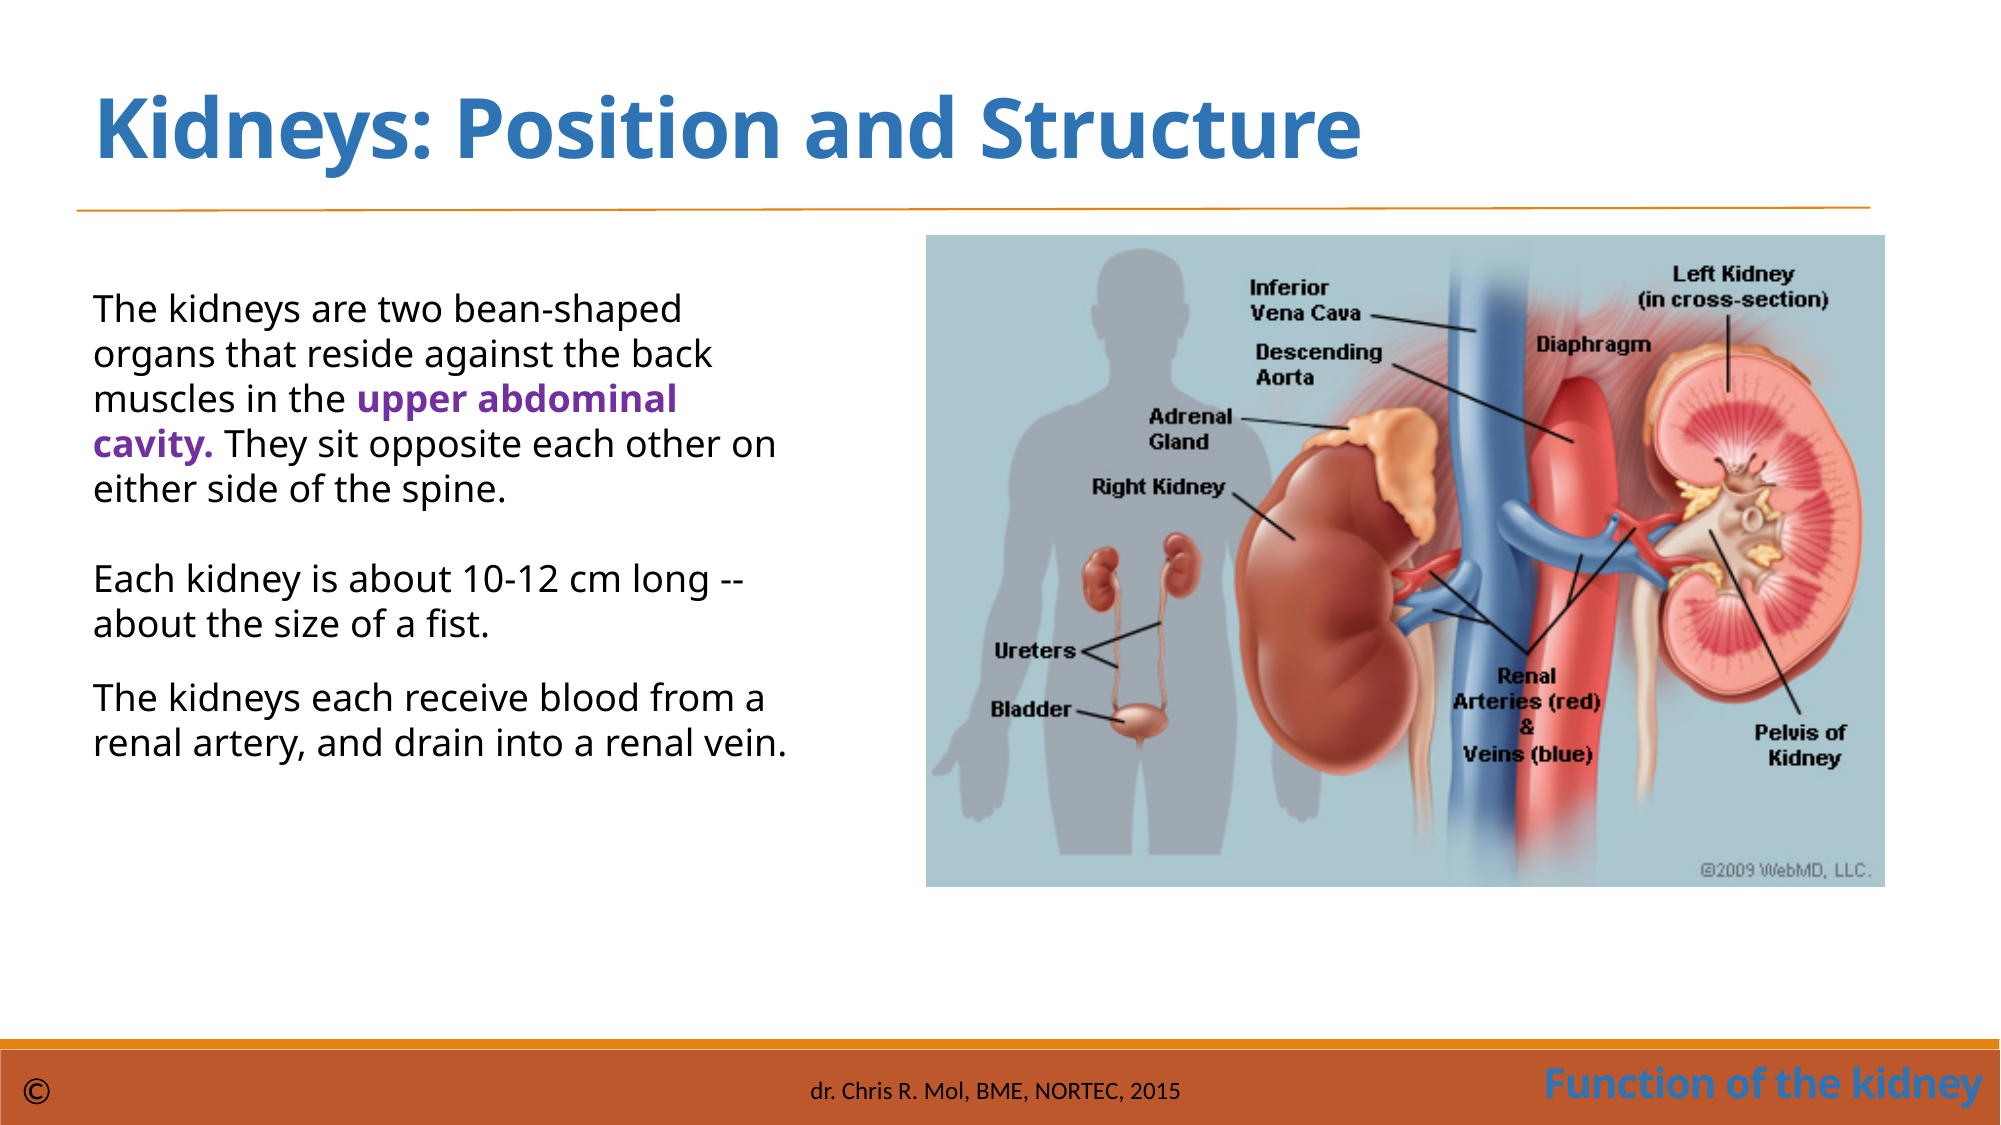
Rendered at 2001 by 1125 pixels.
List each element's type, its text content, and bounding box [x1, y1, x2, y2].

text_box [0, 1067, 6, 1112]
text_box The kidneys each receive blood from a renal artery, and drain into a renal vein. [78, 666, 868, 772]
title Kidneys: Position and Structure [78, 72, 1570, 183]
text_box The kidneys are two bean-shaped organs that reside against the back muscles in the upper abdominal cavity. They sit opposite each other on either side of the spine. Each kidney is about 10-12 cm long -- about the size of a fist. [78, 277, 795, 653]
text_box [76, 207, 1871, 212]
text_box Function of the kidney [1354, 1056, 1999, 1115]
text_box © [6, 1059, 68, 1120]
text_box dr. Chris R. Mol, BME, NORTEC, 2015 [68, 1067, 1354, 1112]
picture [925, 235, 1885, 887]
